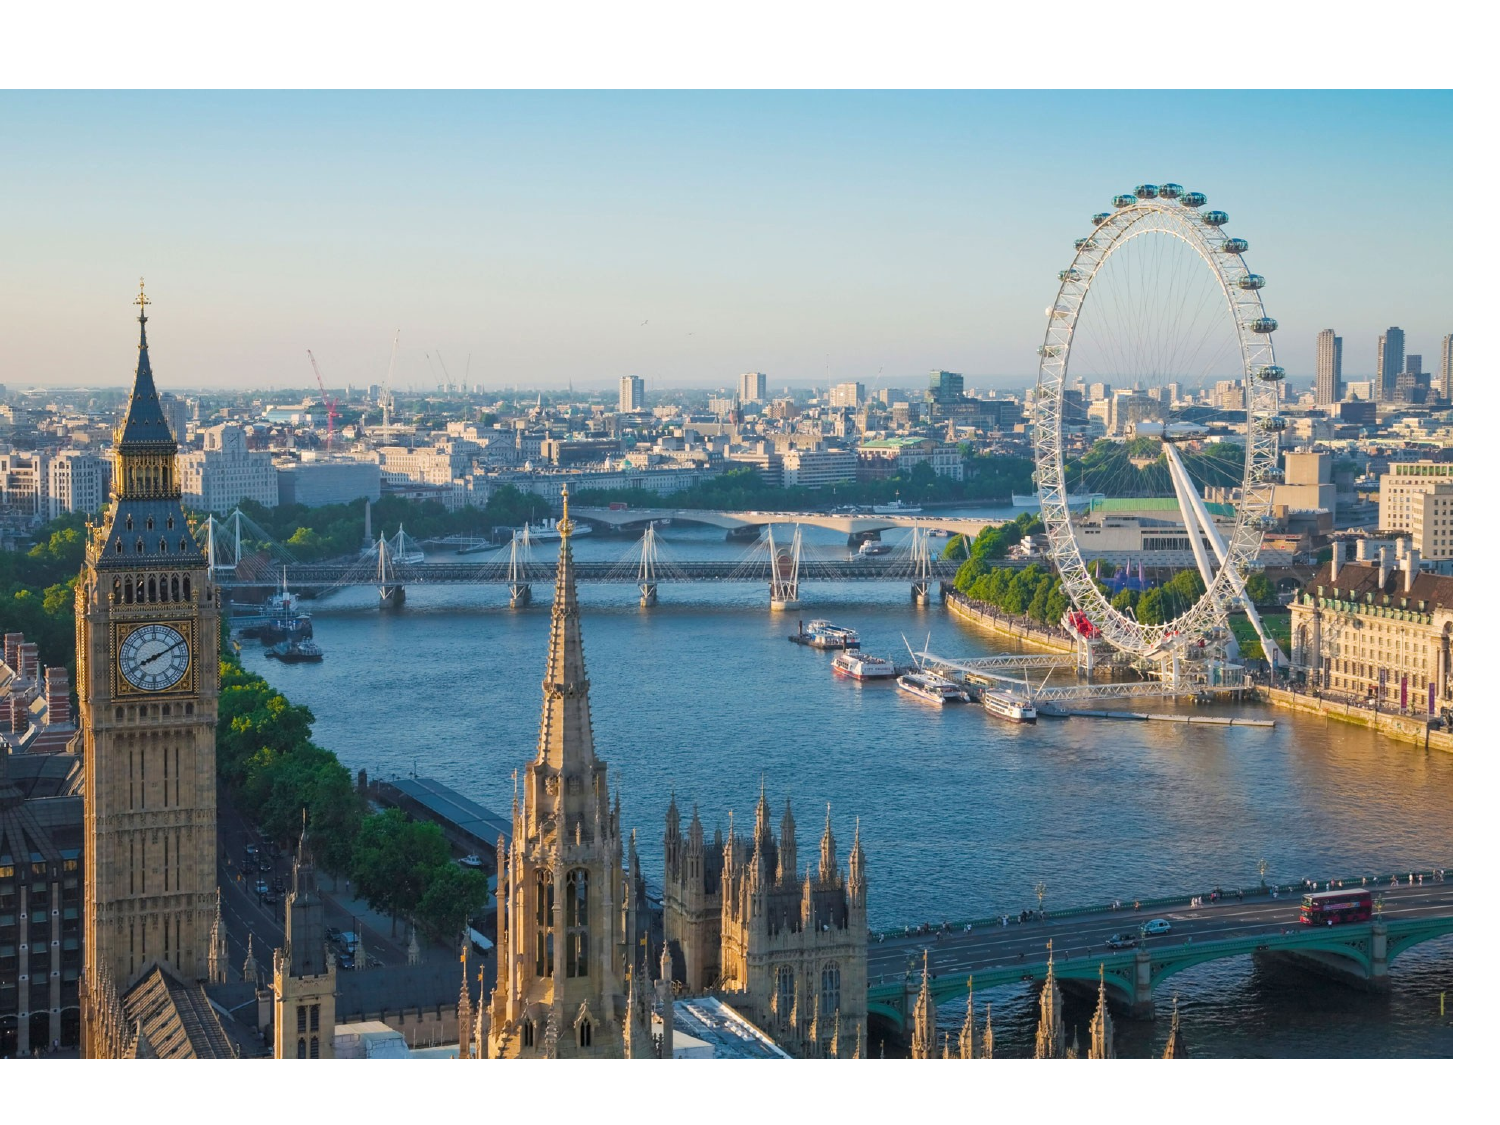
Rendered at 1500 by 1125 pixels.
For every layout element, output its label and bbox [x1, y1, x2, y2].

picture [0, 89, 1454, 1059]
